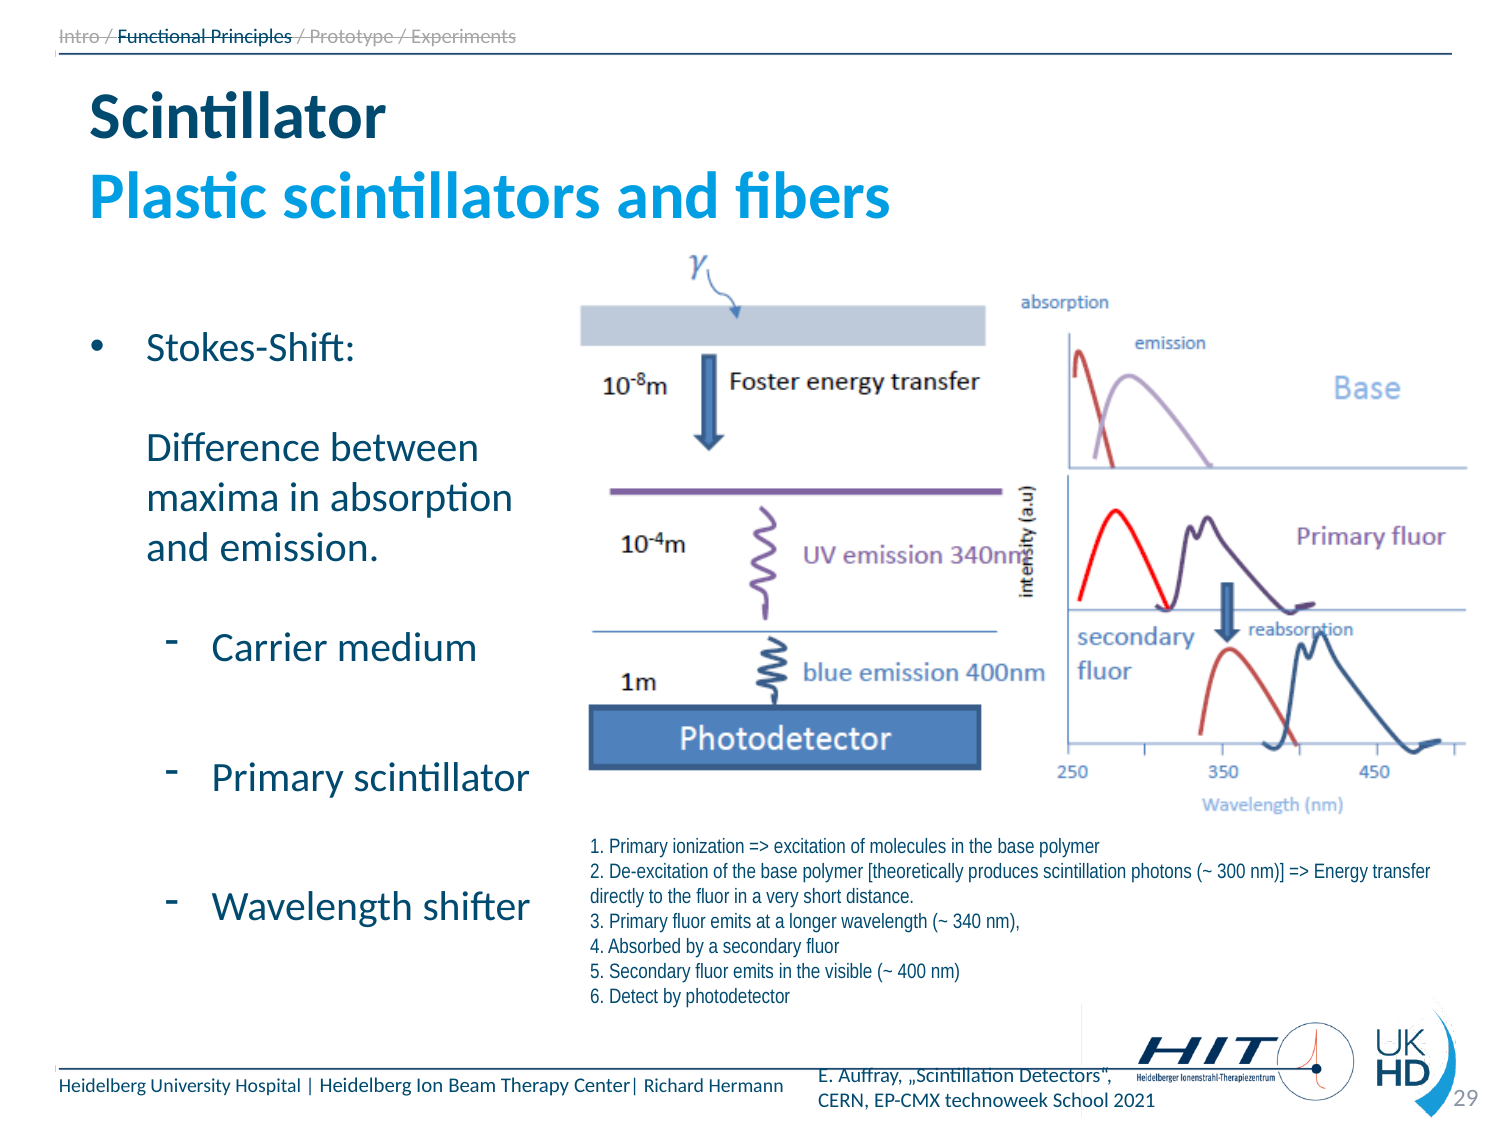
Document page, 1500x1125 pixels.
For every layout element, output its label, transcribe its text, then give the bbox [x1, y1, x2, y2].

slide_number 29 [1410, 1075, 1494, 1117]
picture [1373, 1016, 1458, 1122]
text_box 1. Primary ionization => excitation of molecules in the base polymer 2. De-excitation of the base polymer [theoretically produces scintillation photons (~ 300 nm)] => Energy transfer directly to the fluor in a very short distance. 3. Primary fluor emits at a longer wavelength (~ 340 nm), 4. Absorbed by a secondary fluor 5. Secondary fluor emits in the visible (~ 400 nm) 6. Detect by photodetector [575, 836, 1460, 1016]
list Stokes-Shift: Difference between maxima in absorption and emission. Carrier medium Primary scintillator Wavelength shifter [75, 262, 576, 1005]
text_box E. Auffray, „Scintillation Detectors“, CERN, EP-CMX technoweek School 2021 [803, 1054, 1183, 1119]
picture [41, 25, 1452, 77]
picture [575, 246, 1486, 830]
picture [41, 1004, 1371, 1117]
title Scintillator Plastic scintillators and fibers [75, 64, 1425, 253]
